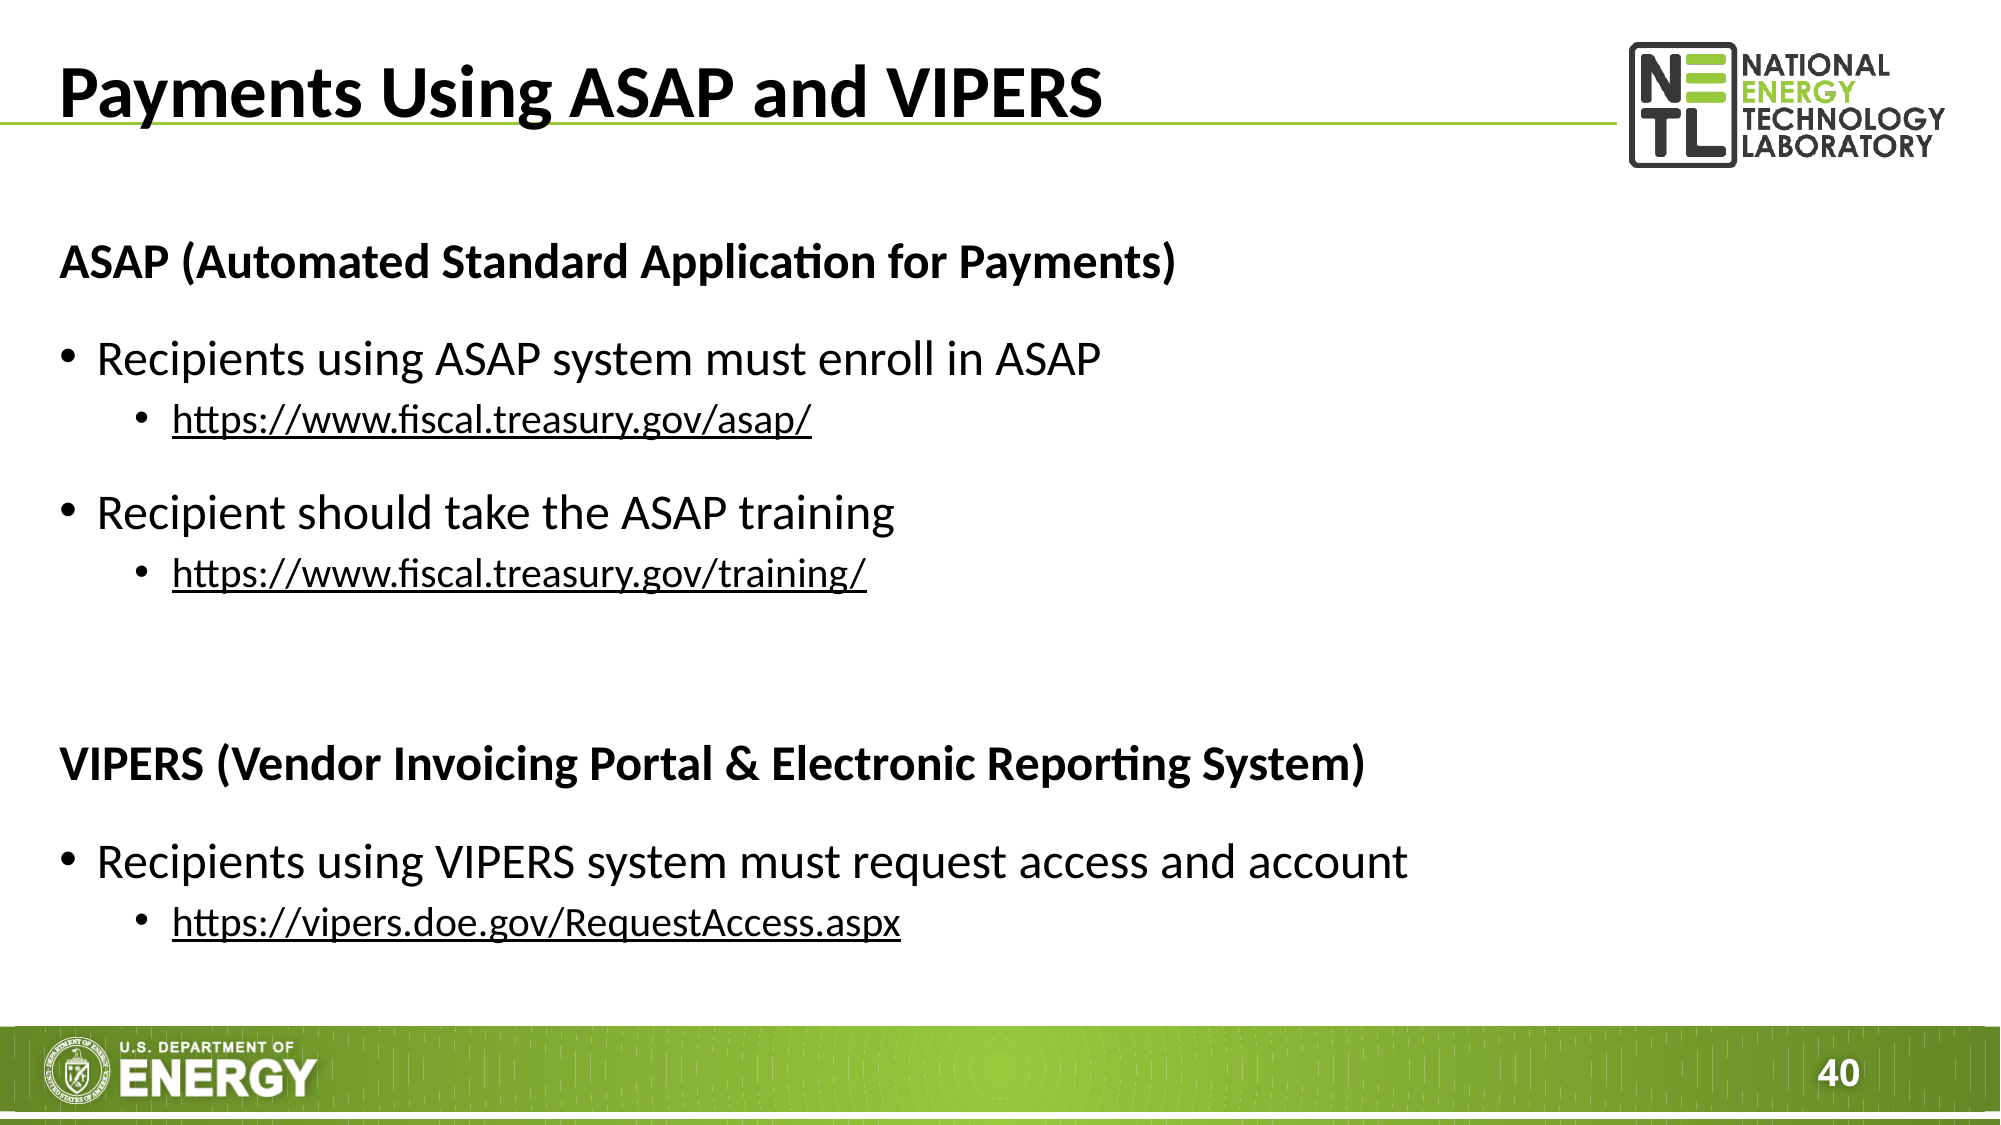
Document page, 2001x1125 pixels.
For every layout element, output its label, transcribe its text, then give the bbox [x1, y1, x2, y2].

picture [44, 1037, 324, 1104]
title Payments Using ASAP and VIPERS [44, 42, 1945, 142]
list ASAP (Automated Standard Application for Payments) Recipients using ASAP system must enroll in ASAP https://www.fiscal.treasury.gov/asap/ Recipient should take the ASAP training https://www.fiscal.treasury.gov/training/ VIPERS (Vendor Invoicing Portal & Electronic Reporting System) Recipients using VIPERS system must request access and account https://vipers.doe.gov/RequestAccess.aspx [44, 220, 1945, 879]
picture [1629, 142, 1945, 168]
